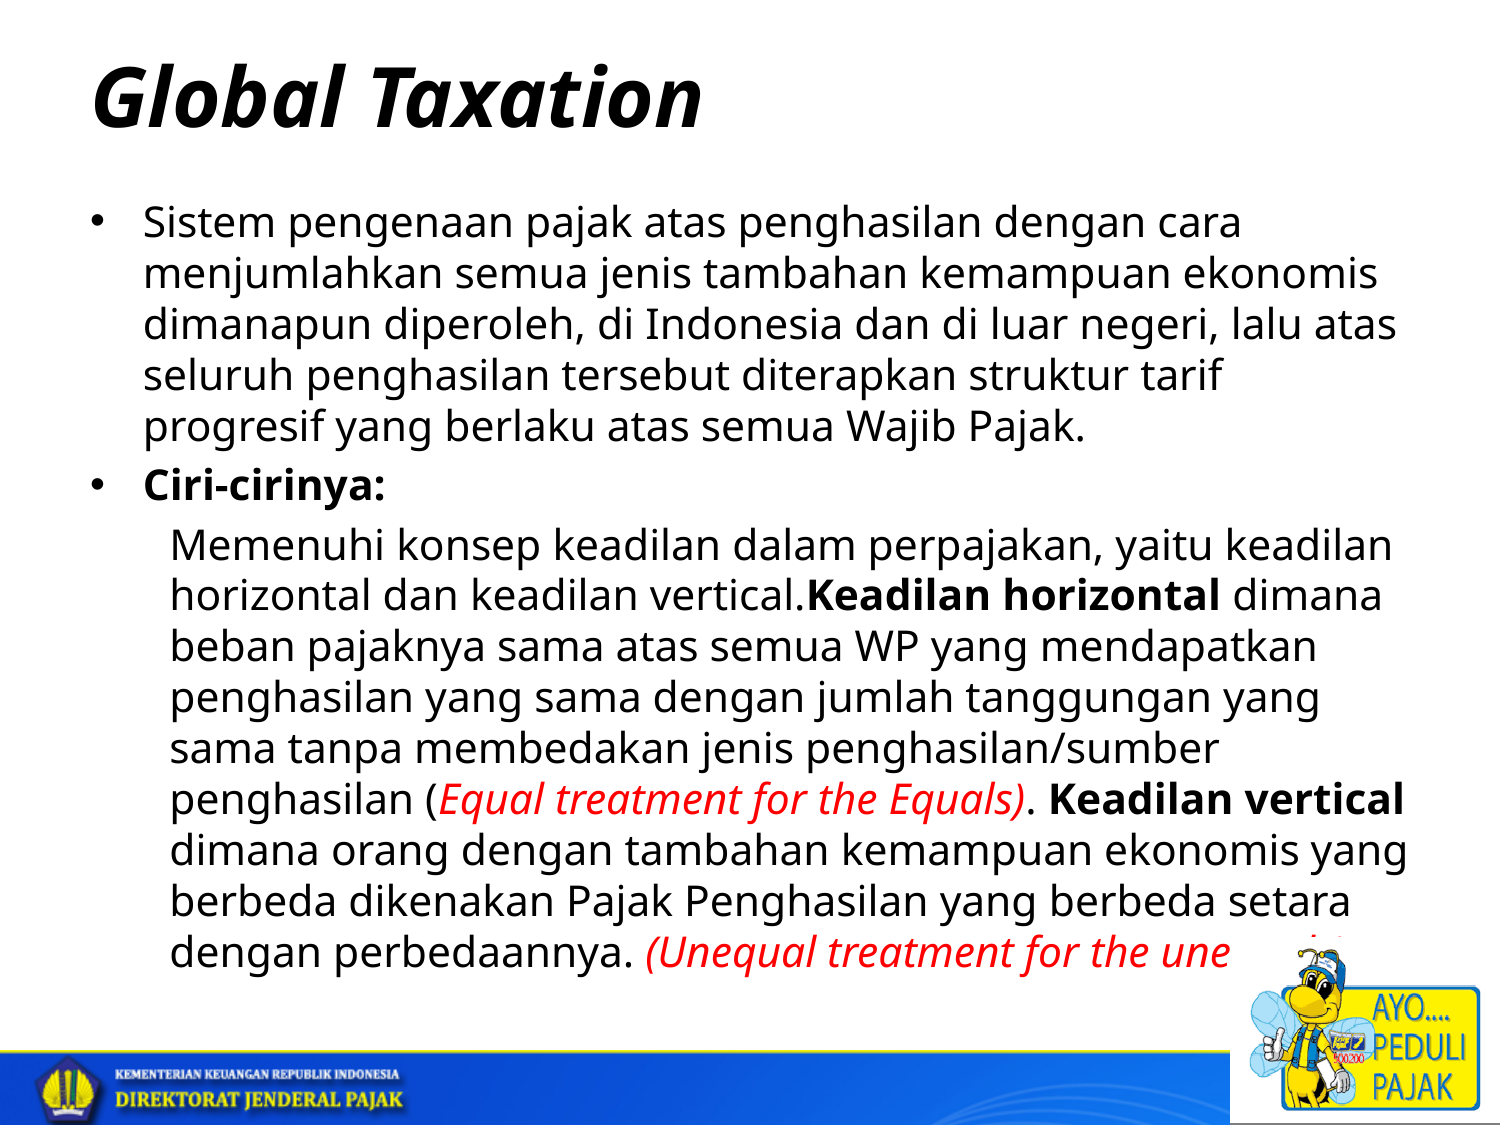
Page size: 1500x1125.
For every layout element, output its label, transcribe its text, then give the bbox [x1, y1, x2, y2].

title Global Taxation [75, 6, 1425, 182]
picture [0, 937, 1500, 1125]
list Sistem pengenaan pajak atas penghasilan dengan cara menjumlahkan semua jenis tambahan kemampuan ekonomis dimanapun diperoleh, di Indonesia dan di luar negeri, lalu atas seluruh penghasilan tersebut diterapkan struktur tarif progresif yang berlaku atas semua Wajib Pajak. Ciri-cirinya: Memenuhi konsep keadilan dalam perpajakan, yaitu keadilan horizontal dan keadilan vertical.Keadilan horizontal dimana beban pajaknya sama atas semua WP yang mendapatkan penghasilan yang sama dengan jumlah tanggungan yang sama tanpa membedakan jenis penghasilan/sumber penghasilan (Equal treatment for the Equals). Keadilan vertical dimana orang dengan tambahan kemampuan ekonomis yang berbeda dikenakan Pajak Penghasilan yang berbeda setara dengan perbedaannya. (Unequal treatment for the unequals) [75, 187, 1430, 1005]
